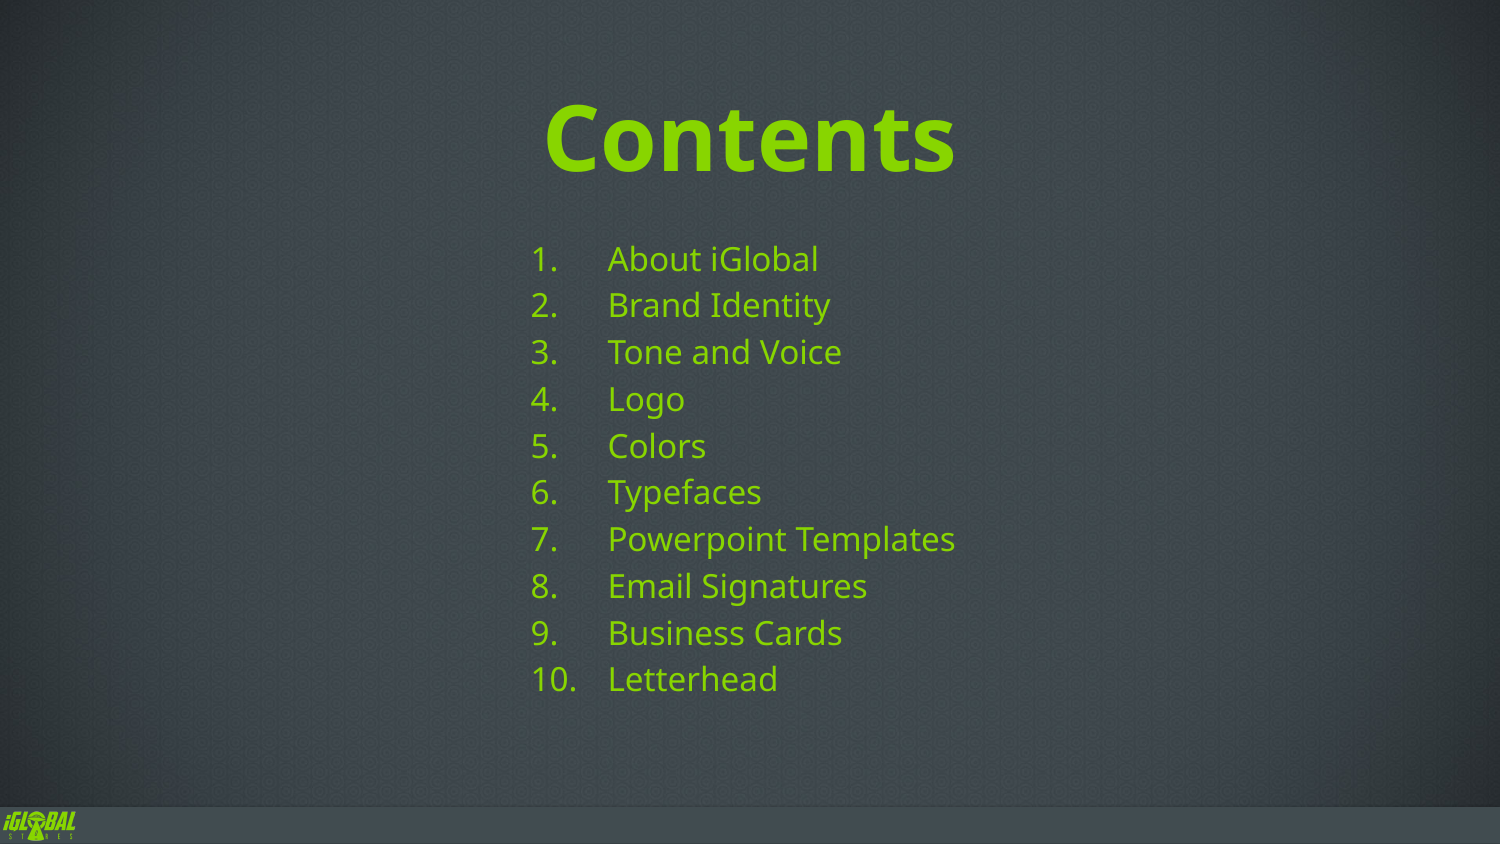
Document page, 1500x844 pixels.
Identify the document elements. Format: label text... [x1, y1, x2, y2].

title Contents [75, 64, 1425, 205]
picture [0, 0, 1500, 807]
picture [1, 809, 77, 842]
list About iGlobal Brand Identity Tone and Voice Logo Colors Typefaces Powerpoint Templates Email Signatures Business Cards Letterhead [515, 230, 1220, 709]
